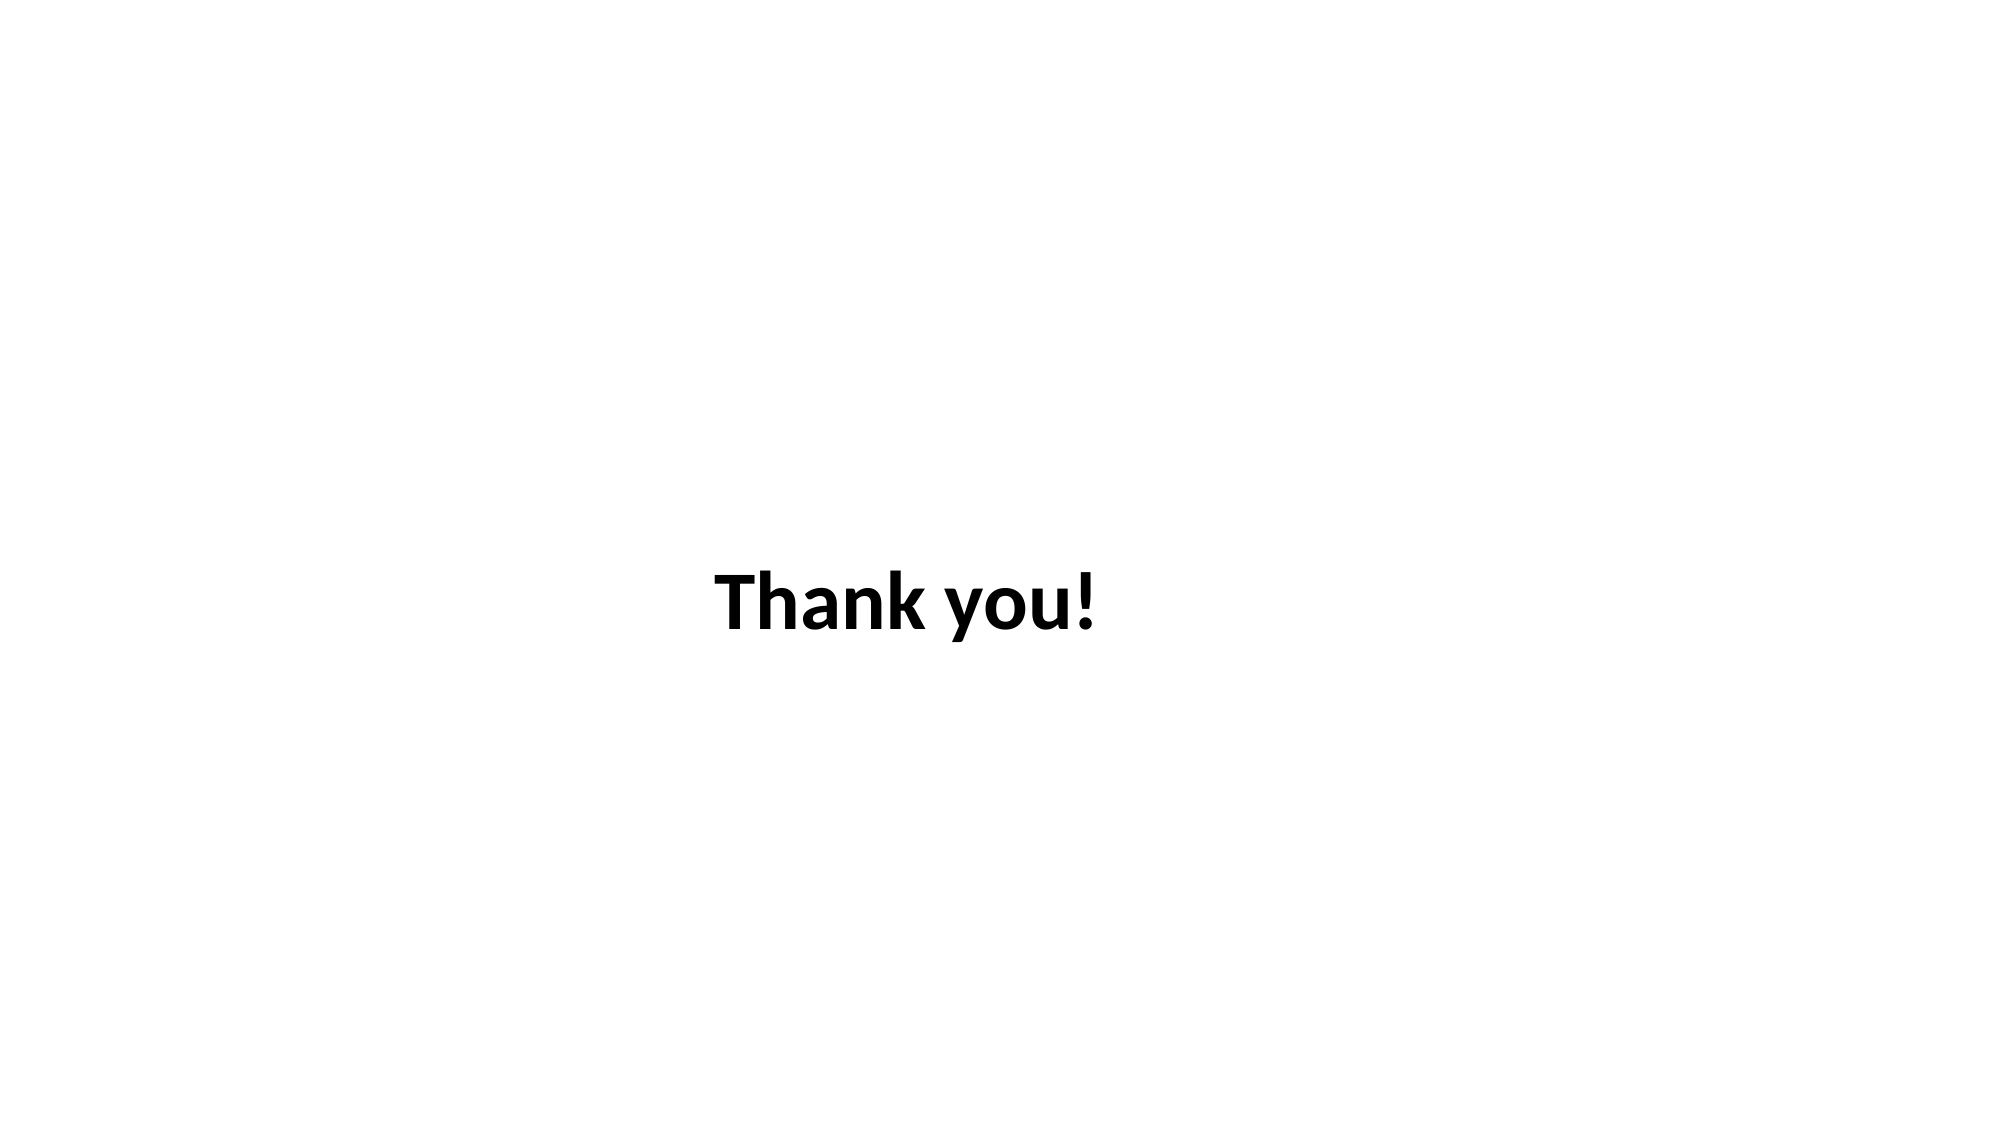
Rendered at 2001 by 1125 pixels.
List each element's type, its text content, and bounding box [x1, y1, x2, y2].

text_box Thank you! [699, 469, 1152, 654]
